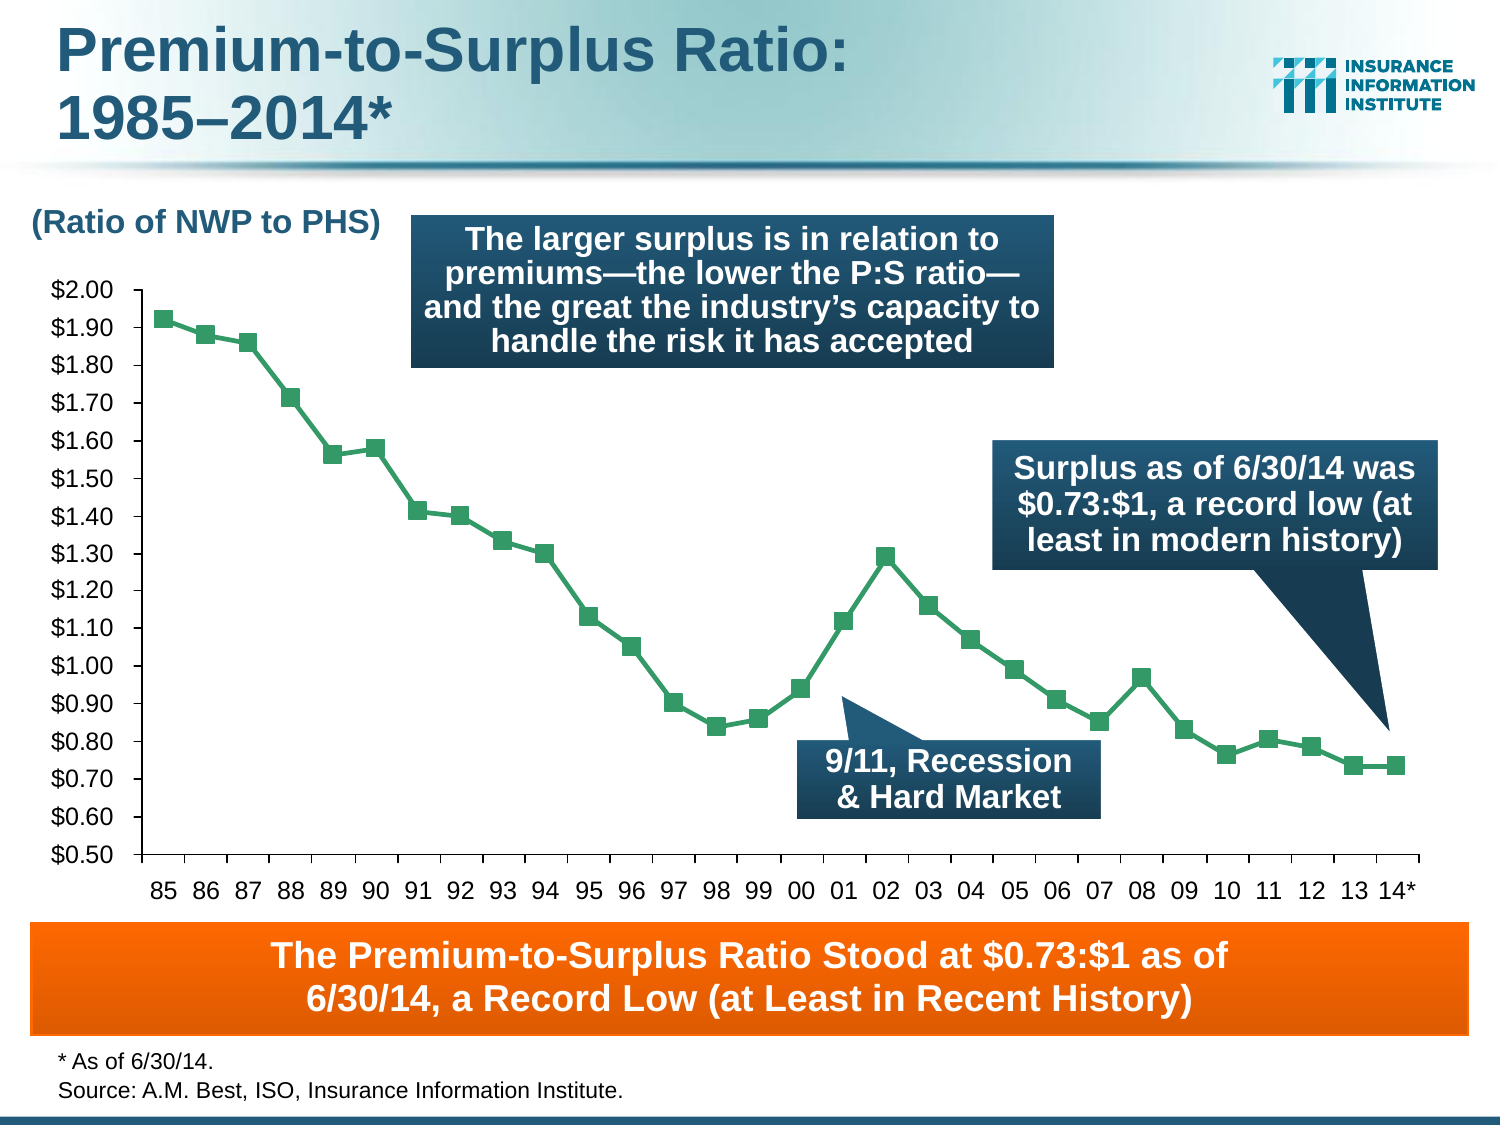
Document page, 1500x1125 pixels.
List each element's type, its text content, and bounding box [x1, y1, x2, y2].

title Premium-to-Surplus Ratio: 1985–2014* [48, 14, 1264, 157]
text_box The Premium-to-Surplus Ratio Stood at $0.73:$1 as of 6/30/14, a Record Low (at Least in Recent History) [31, 922, 1468, 1035]
picture [0, 0, 1500, 189]
text_box (Ratio of NWP to PHS) [31, 205, 1381, 242]
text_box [22, 245, 1443, 935]
text_box * As of 6/30/14. Source: A.M. Best, ISO, Insurance Information Institute. [0, 1050, 1090, 1125]
